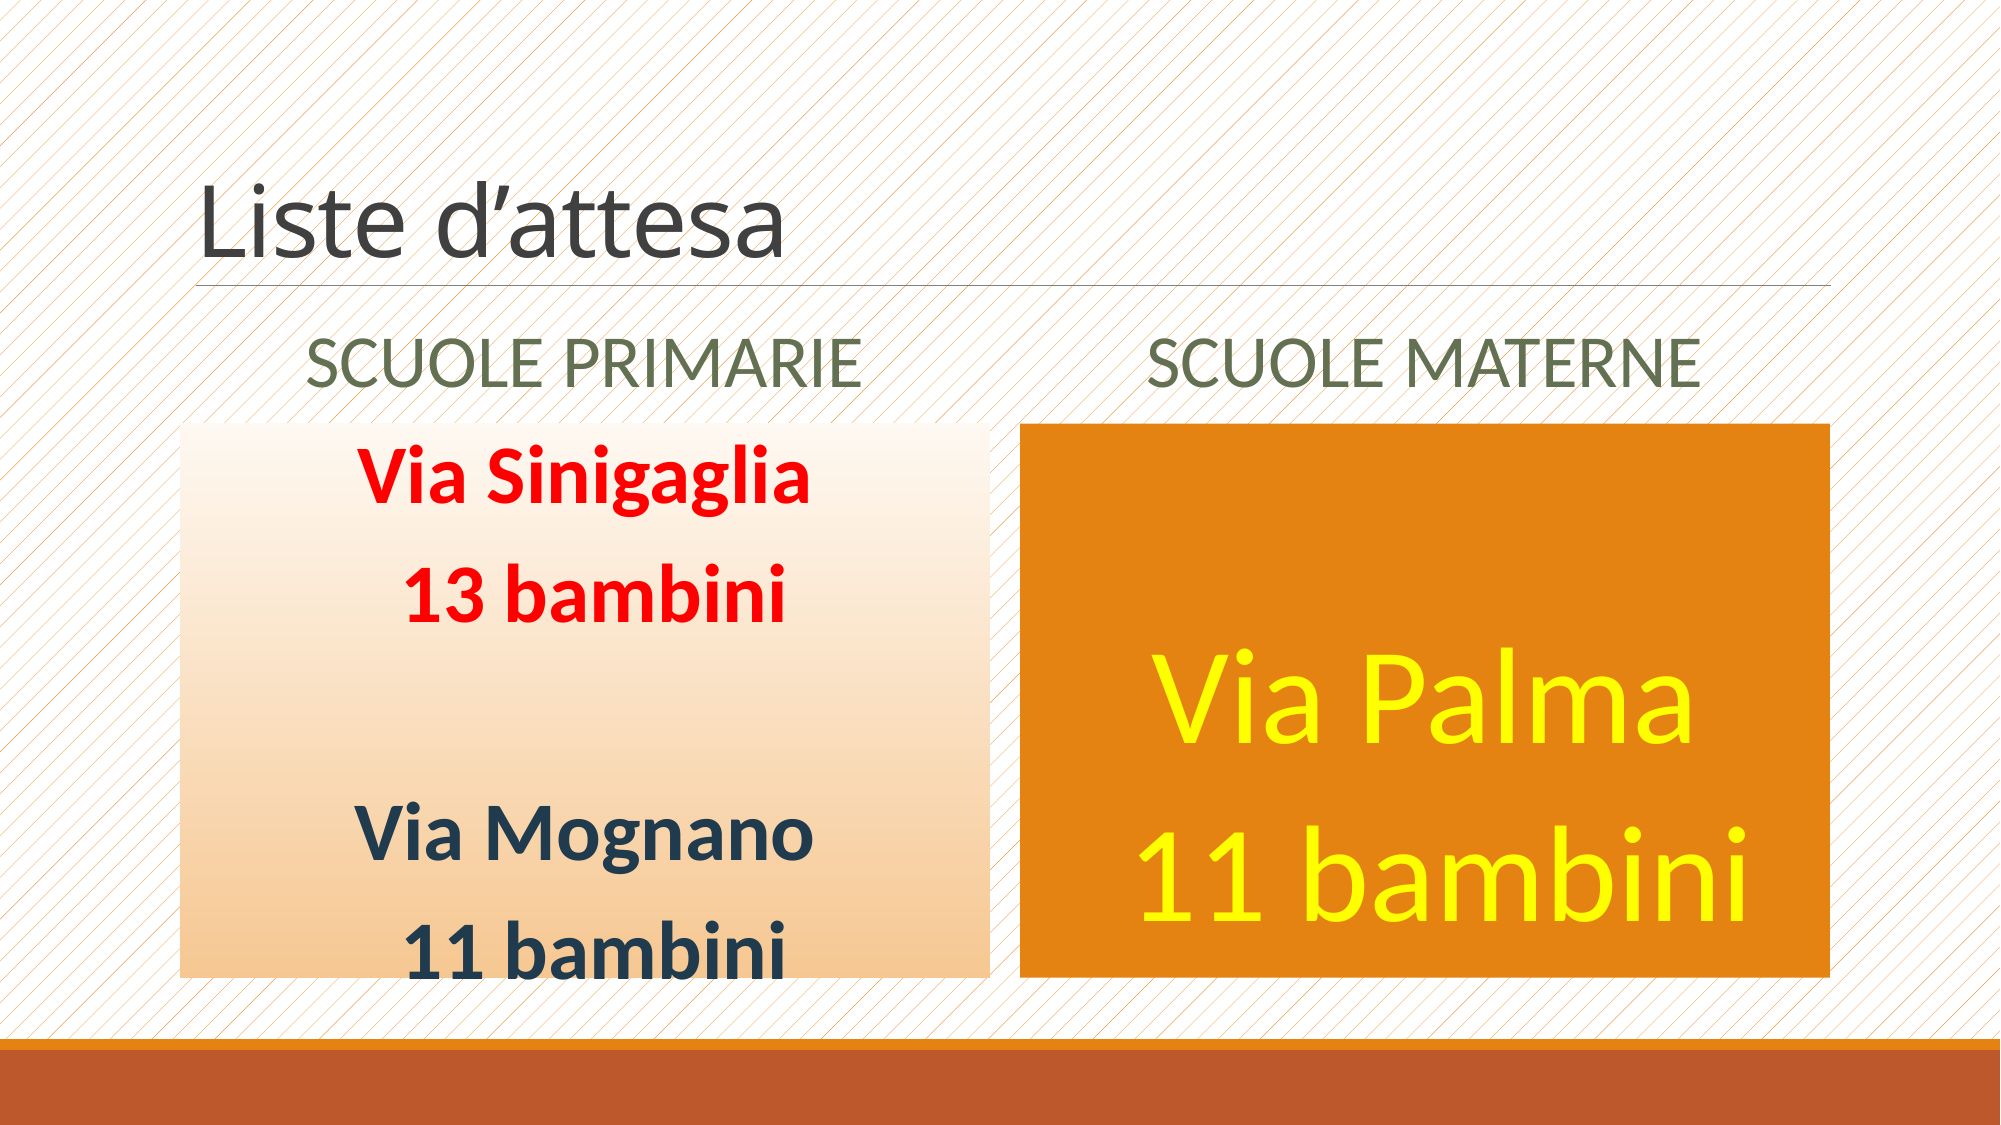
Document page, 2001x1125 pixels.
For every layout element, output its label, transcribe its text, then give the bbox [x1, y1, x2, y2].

list Via Sinigaglia 13 bambini Via Mognano 11 bambini [180, 423, 990, 978]
list Scuole primarie [180, 302, 990, 423]
list Scuole materne [1020, 302, 1830, 423]
list Via Palma 11 bambini [1020, 423, 1830, 978]
title Liste d’attesa [180, 47, 1830, 285]
